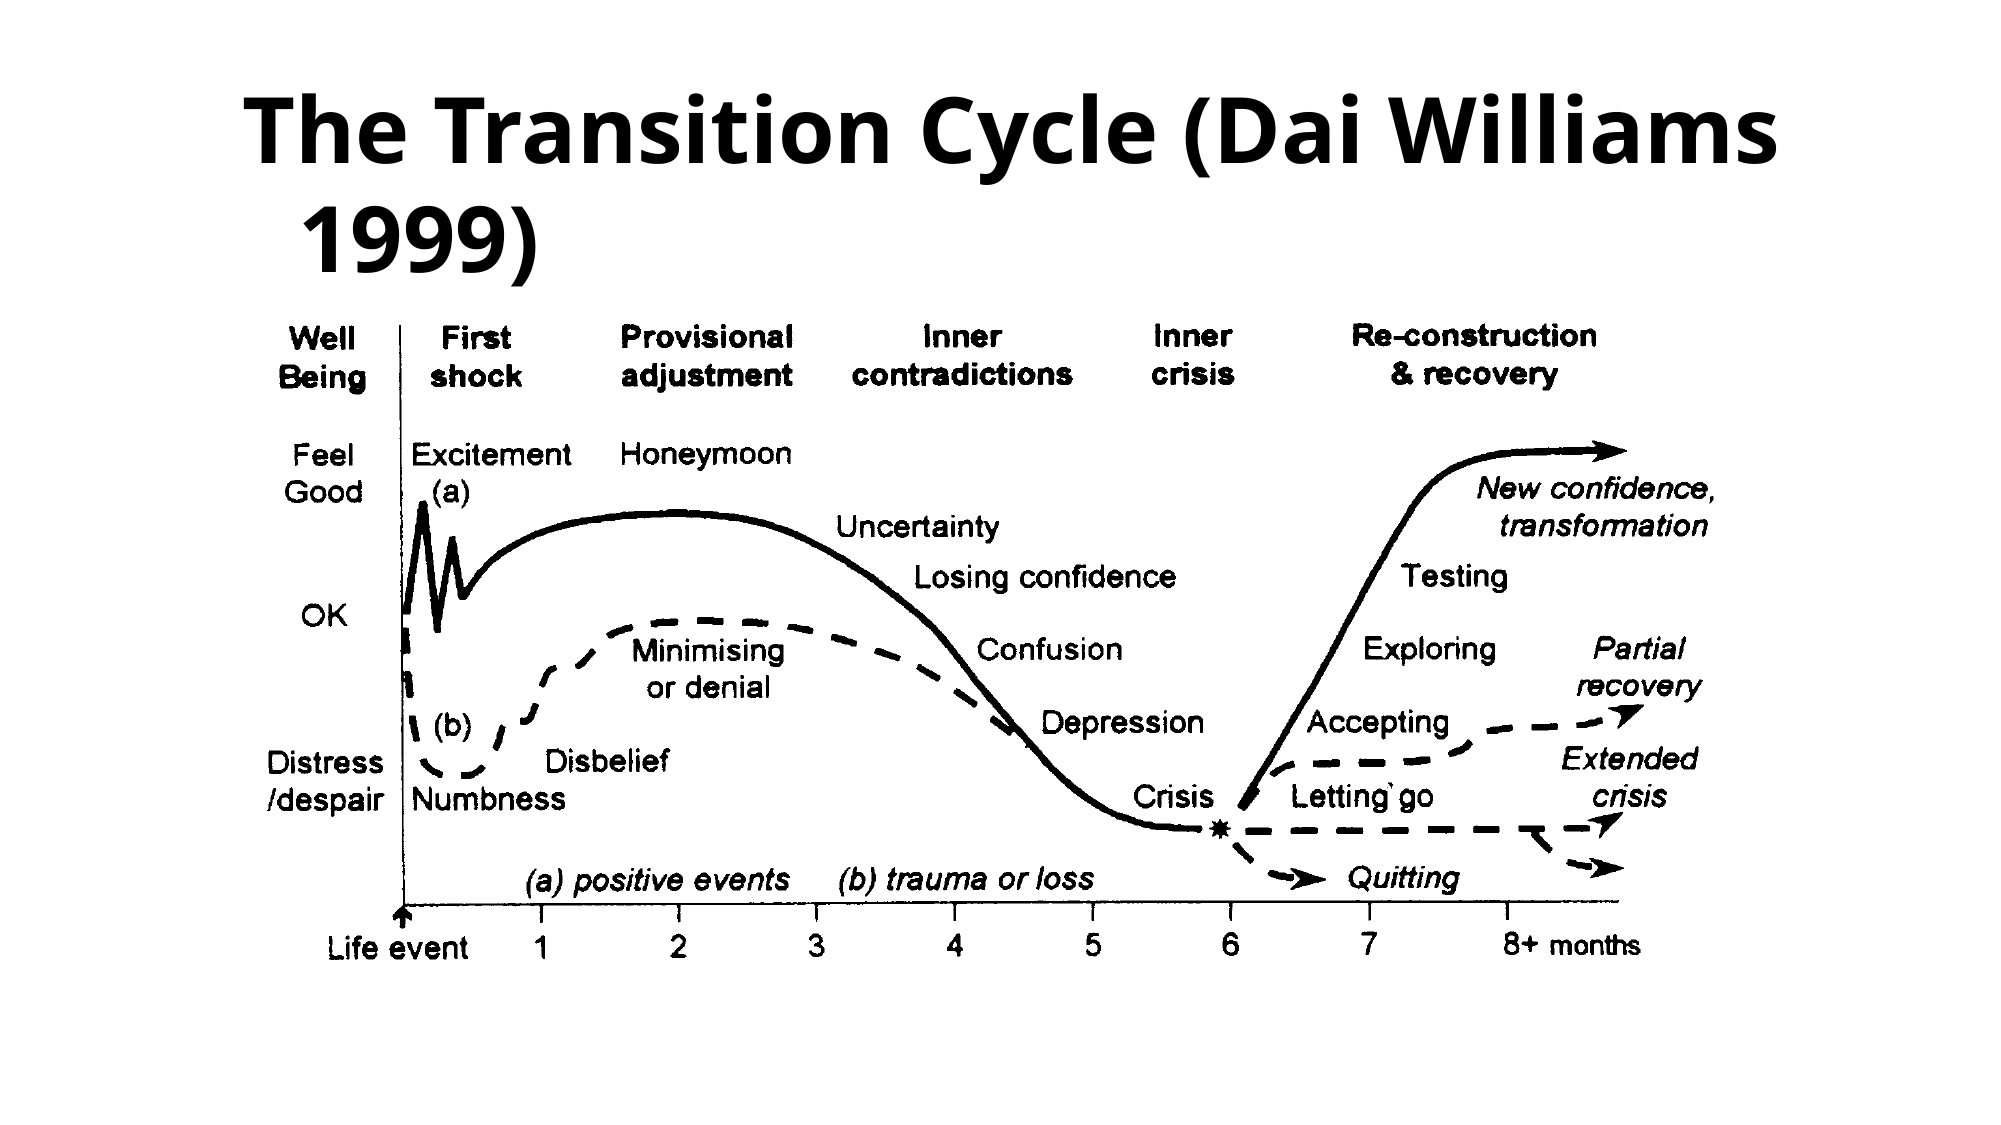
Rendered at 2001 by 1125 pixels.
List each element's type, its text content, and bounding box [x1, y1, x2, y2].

text_box The Transition Cycle (Dai Williams 1999) [227, 64, 1848, 299]
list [176, 229, 1802, 1015]
